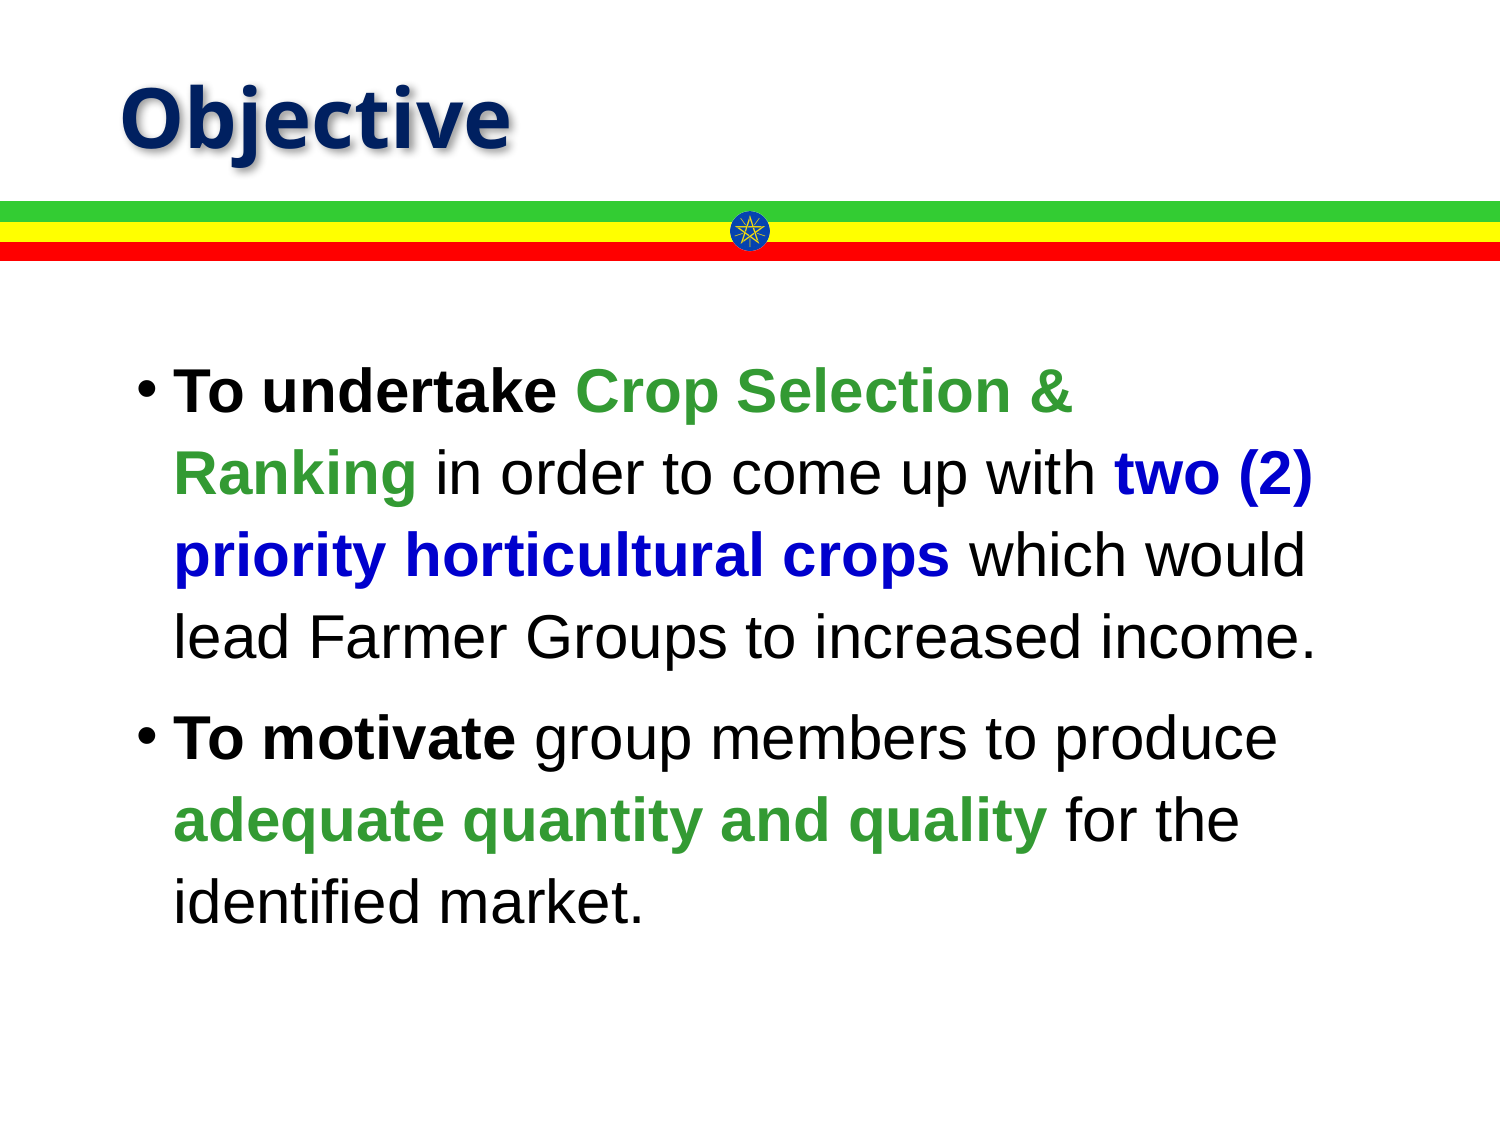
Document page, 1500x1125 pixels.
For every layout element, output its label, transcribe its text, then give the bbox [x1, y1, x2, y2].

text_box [0, 210, 1500, 252]
text_box Objective [103, 12, 1435, 210]
list To undertake Crop Selection & Ranking in order to come up with two (2) priority horticultural crops which would lead Farmer Groups to increased income. To motivate group members to produce adequate quantity and quality for the identified market. [121, 335, 1337, 1008]
